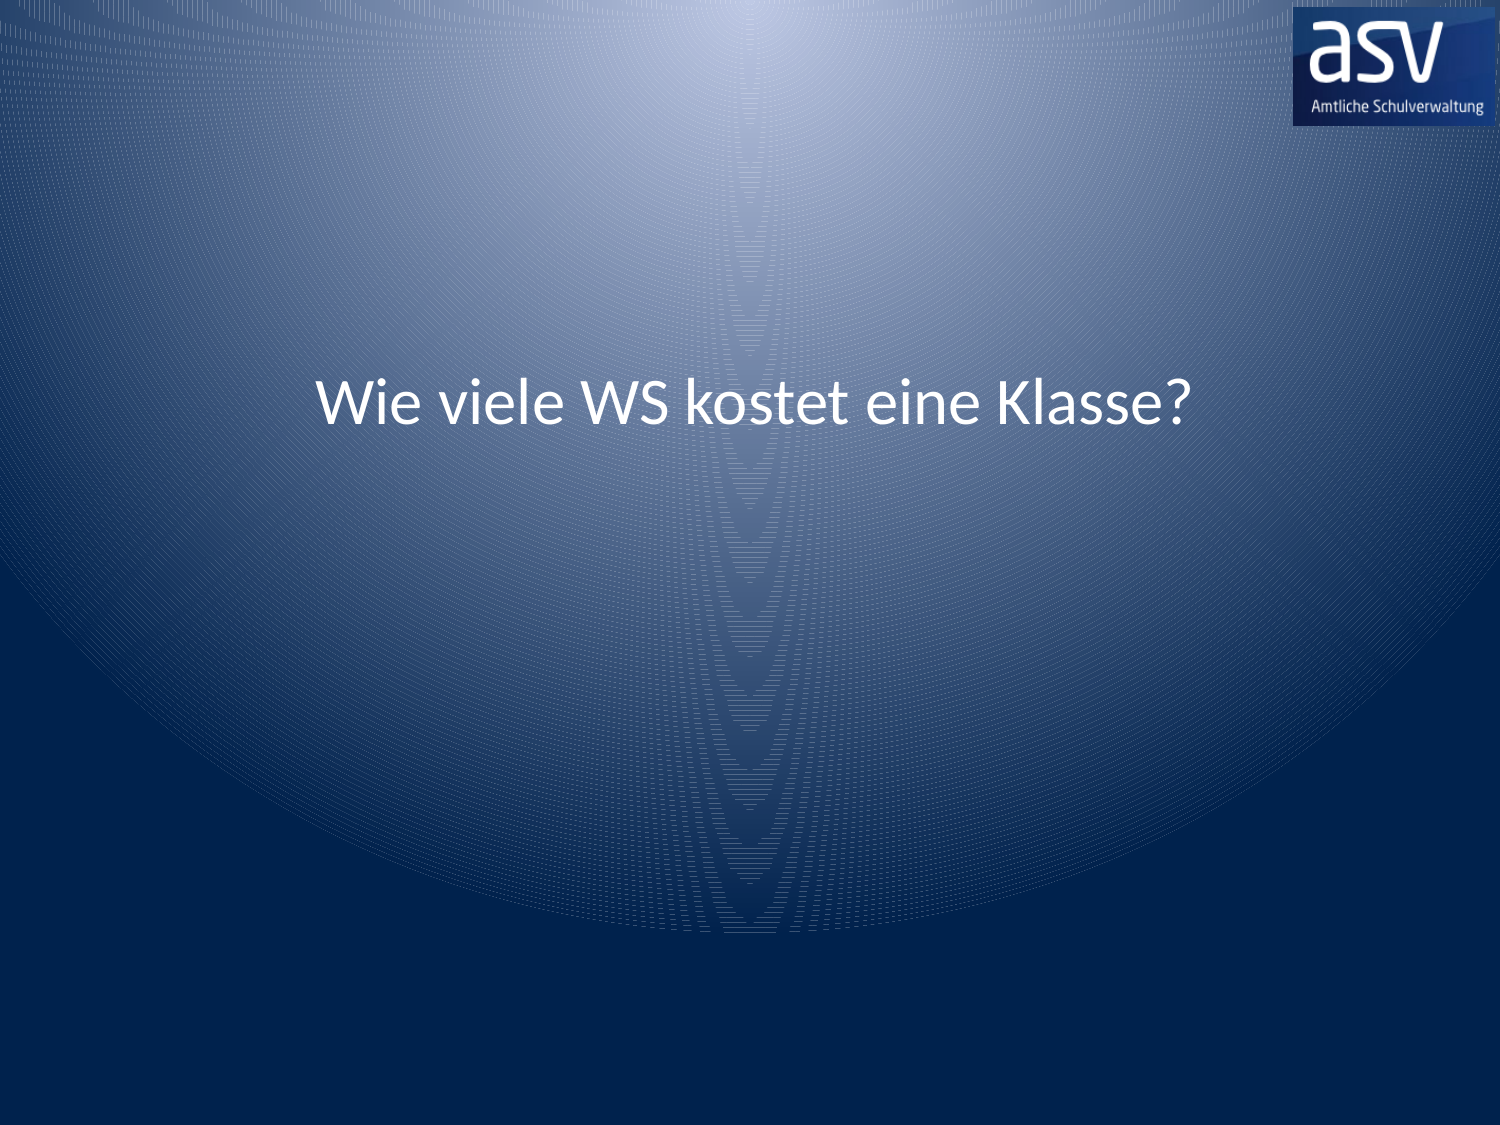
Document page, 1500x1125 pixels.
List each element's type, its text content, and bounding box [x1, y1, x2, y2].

subtitle Wie viele WS kostet eine Klasse? [230, 349, 1281, 638]
picture [1293, 7, 1495, 126]
